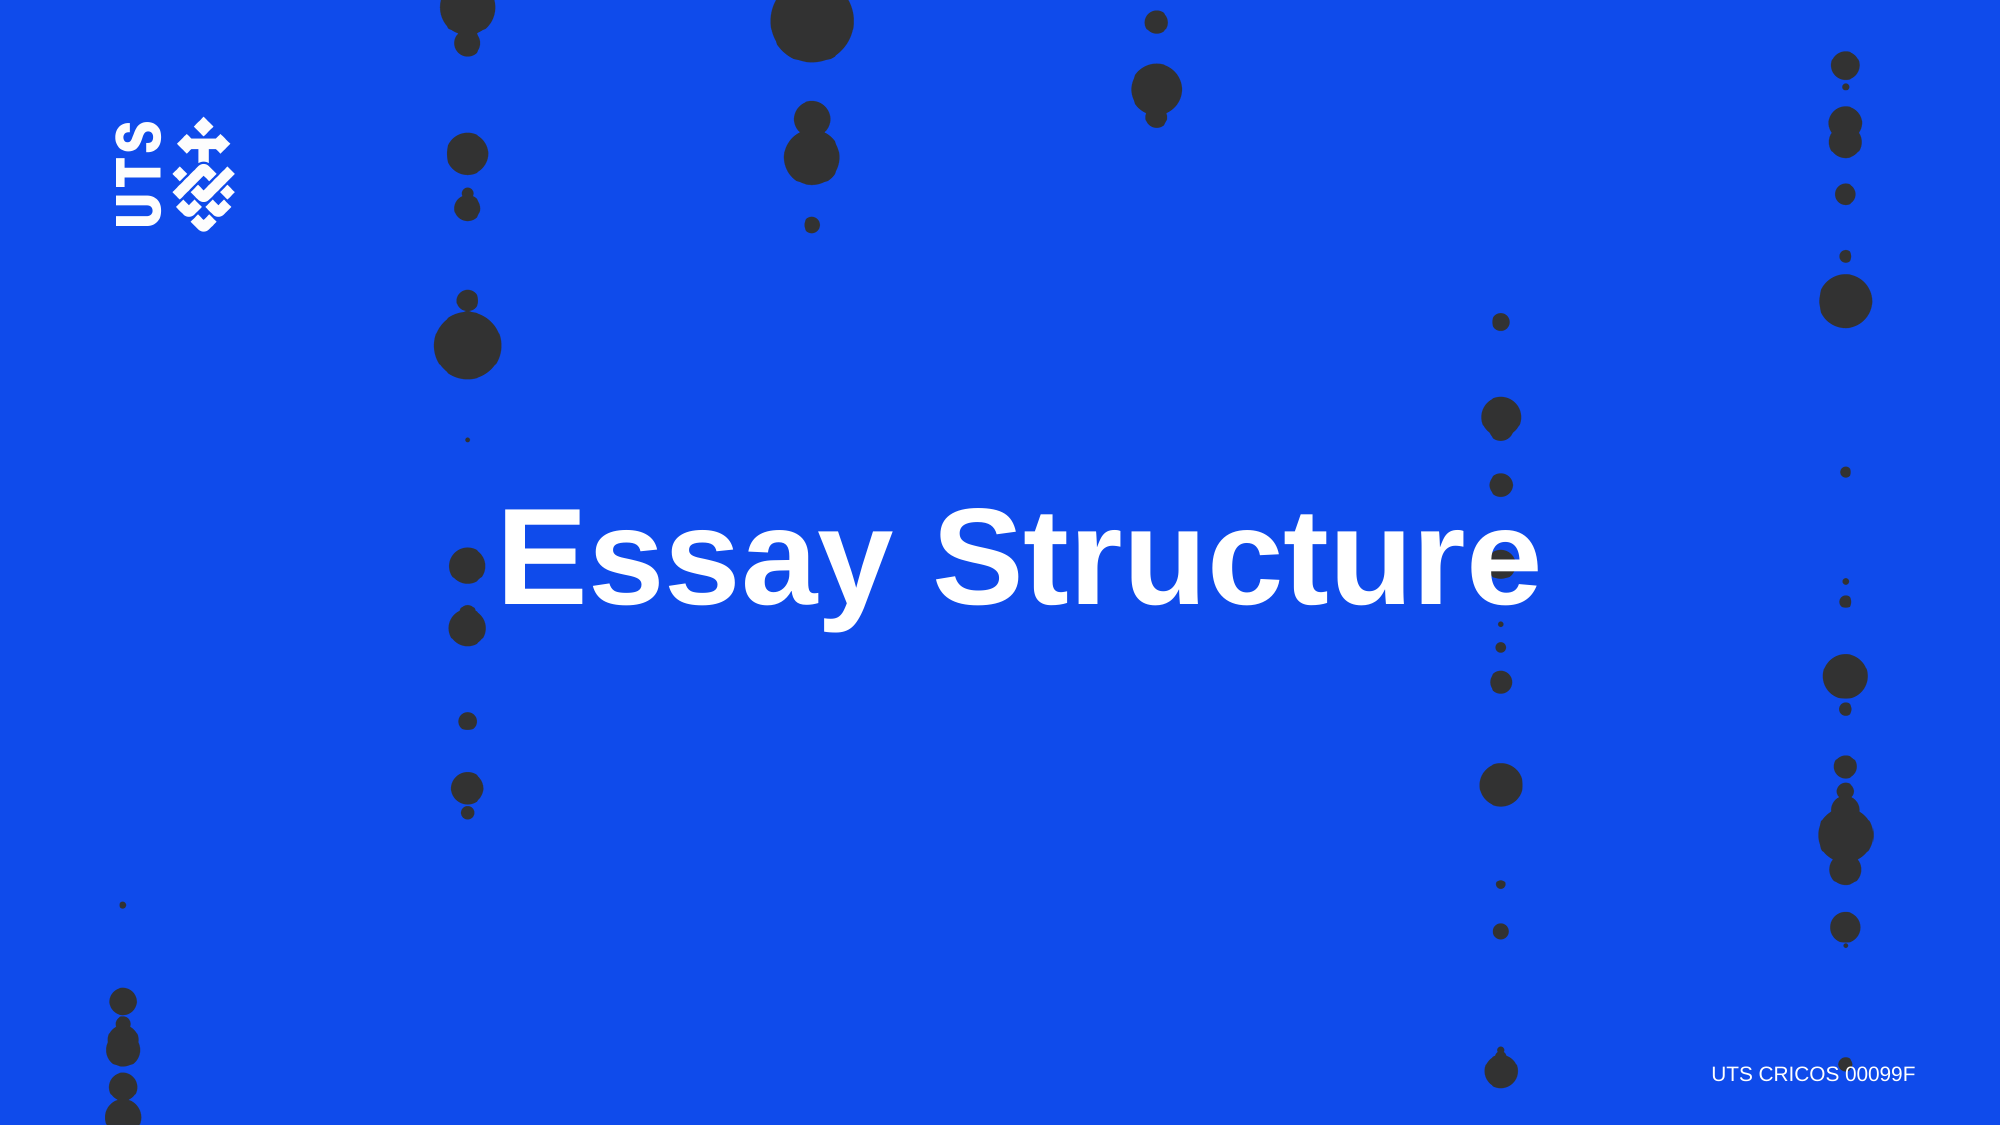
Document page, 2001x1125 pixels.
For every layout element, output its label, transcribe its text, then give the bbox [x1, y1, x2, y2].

subtitle Essay Structure [481, 459, 1683, 668]
picture [0, 0, 2000, 1125]
